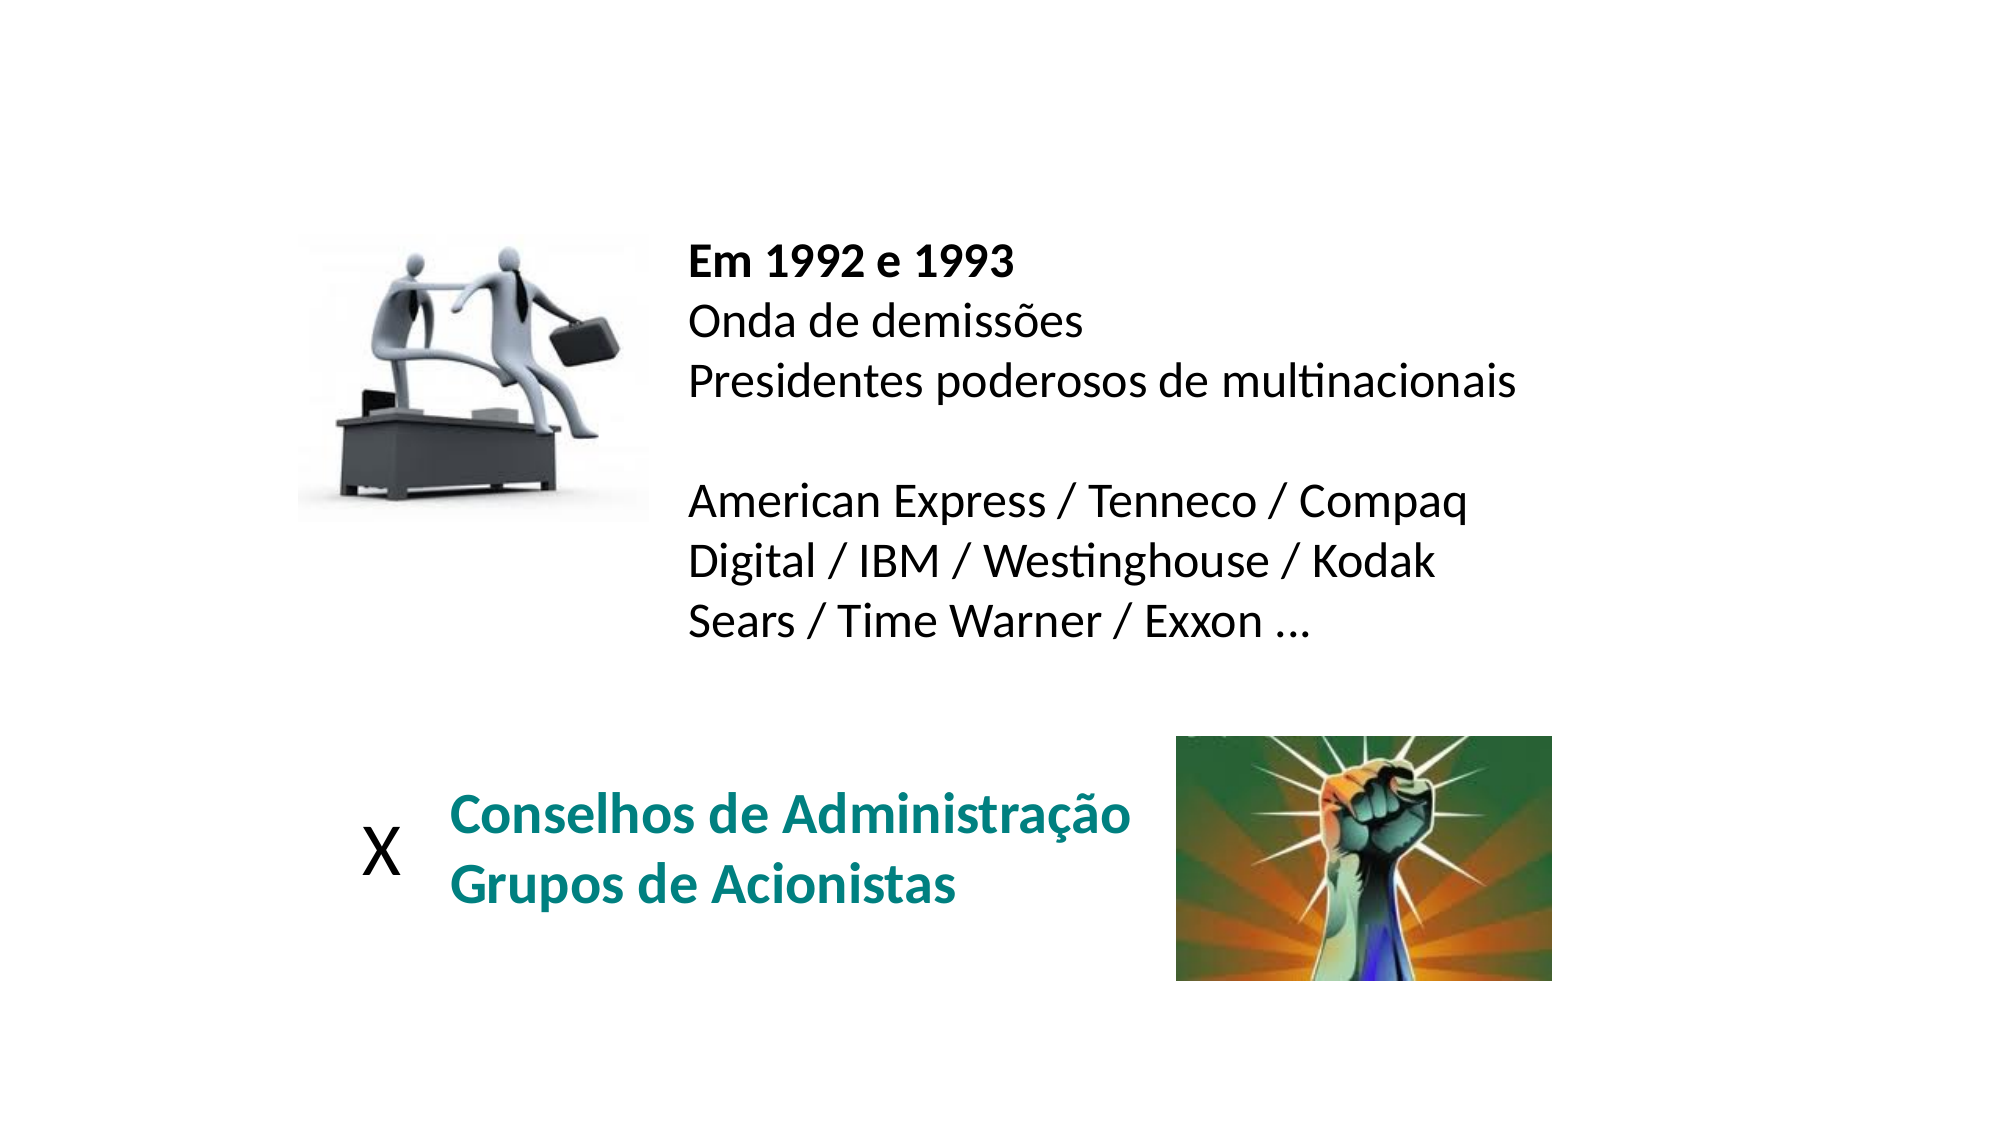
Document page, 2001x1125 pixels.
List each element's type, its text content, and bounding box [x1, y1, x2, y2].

text_box X [348, 793, 436, 898]
text_box Em 1992 e 1993 Onda de demissões Presidentes poderosos de multinacionais American Express / Tenneco / Compaq Digital / IBM / Westinghouse / Kodak Sears / Time Warner / Exxon ... [673, 220, 1559, 680]
text_box Conselhos de Administração Grupos de Acionistas [435, 767, 1176, 923]
picture [298, 234, 649, 522]
picture [1176, 736, 1552, 981]
